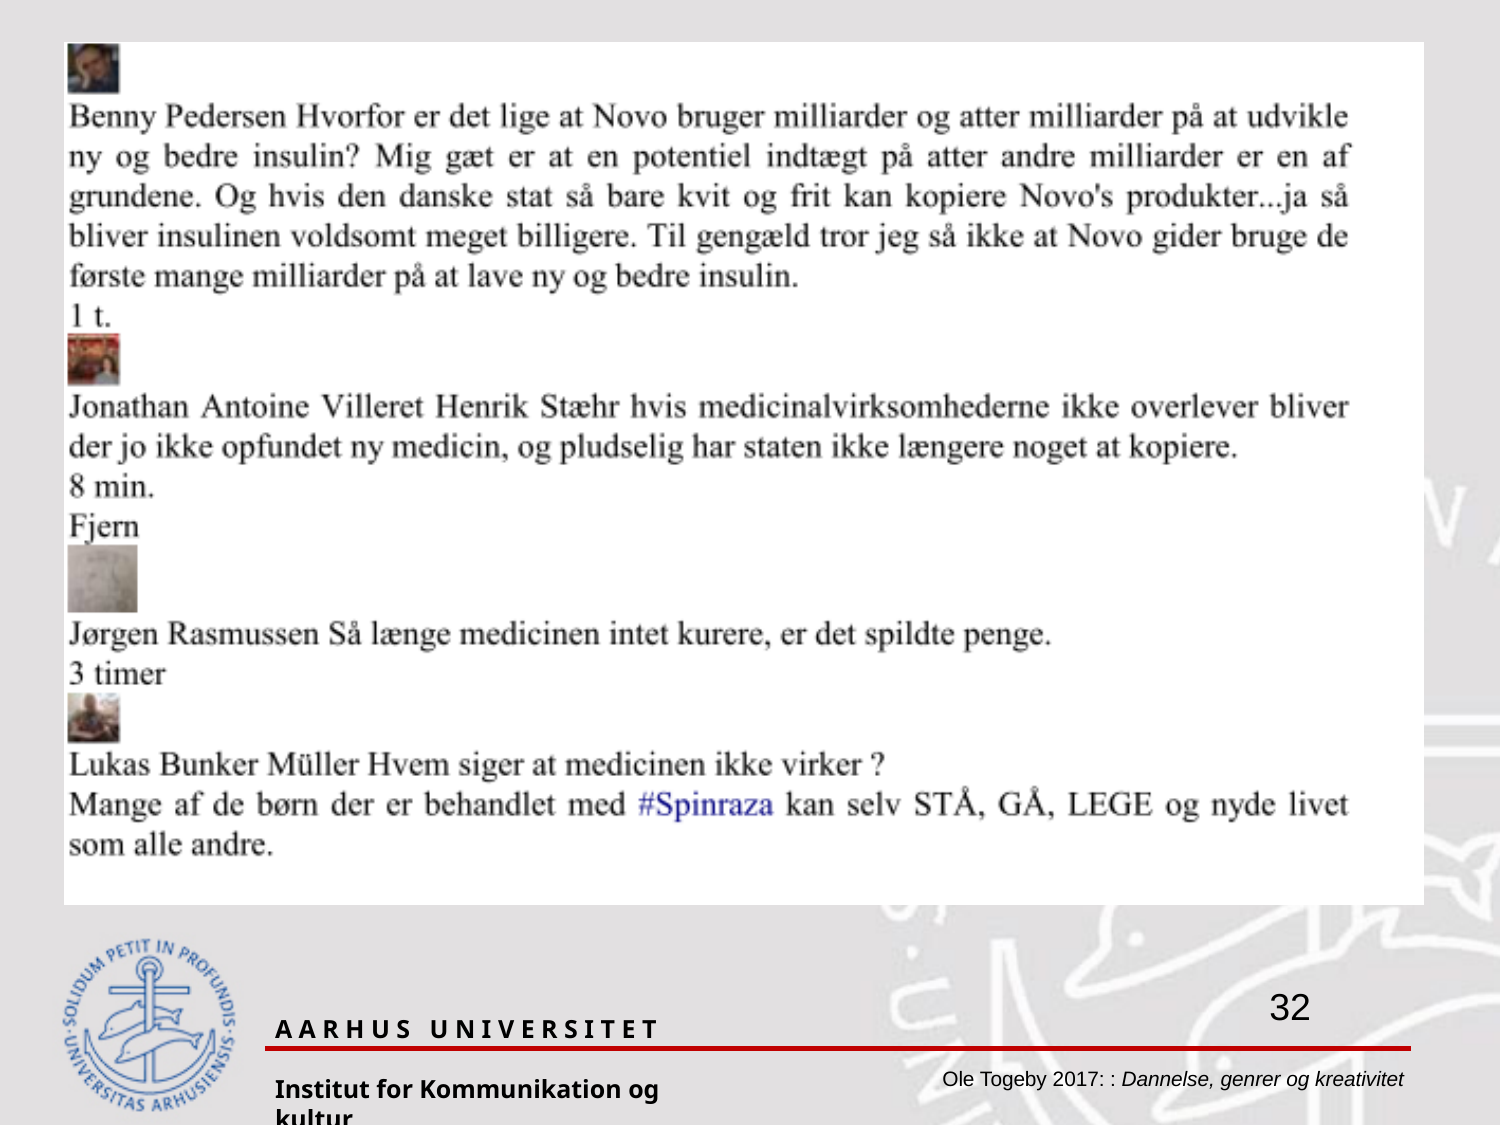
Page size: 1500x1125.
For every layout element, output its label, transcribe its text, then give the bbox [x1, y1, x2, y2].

picture [0, 0, 1500, 1125]
slide_number Ole Togeby 2017: : Dannelse, genrer og kreativitet [879, 1058, 1419, 1103]
footer A A R H U S U N I V E R S I T E T Institut for Kommunikation og kultur [259, 1006, 735, 1110]
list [64, 42, 1425, 906]
